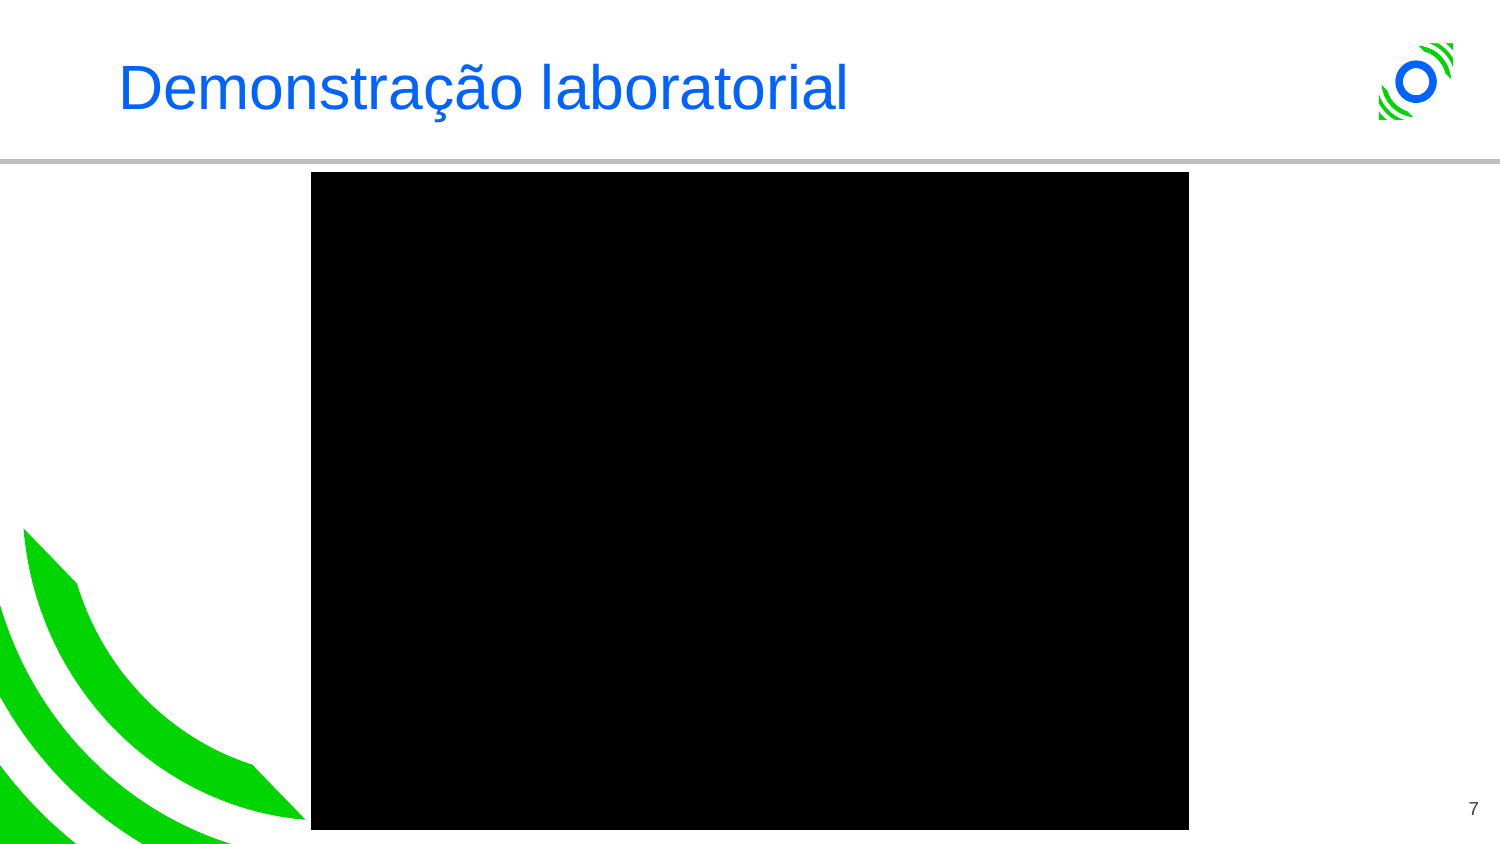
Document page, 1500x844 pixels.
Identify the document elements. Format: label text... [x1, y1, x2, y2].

title Demonstração laboratorial [103, 16, 1320, 162]
picture [311, 171, 1189, 831]
slide_number ‹#› [1194, 784, 1495, 830]
picture [1378, 43, 1454, 120]
picture [0, 528, 306, 844]
